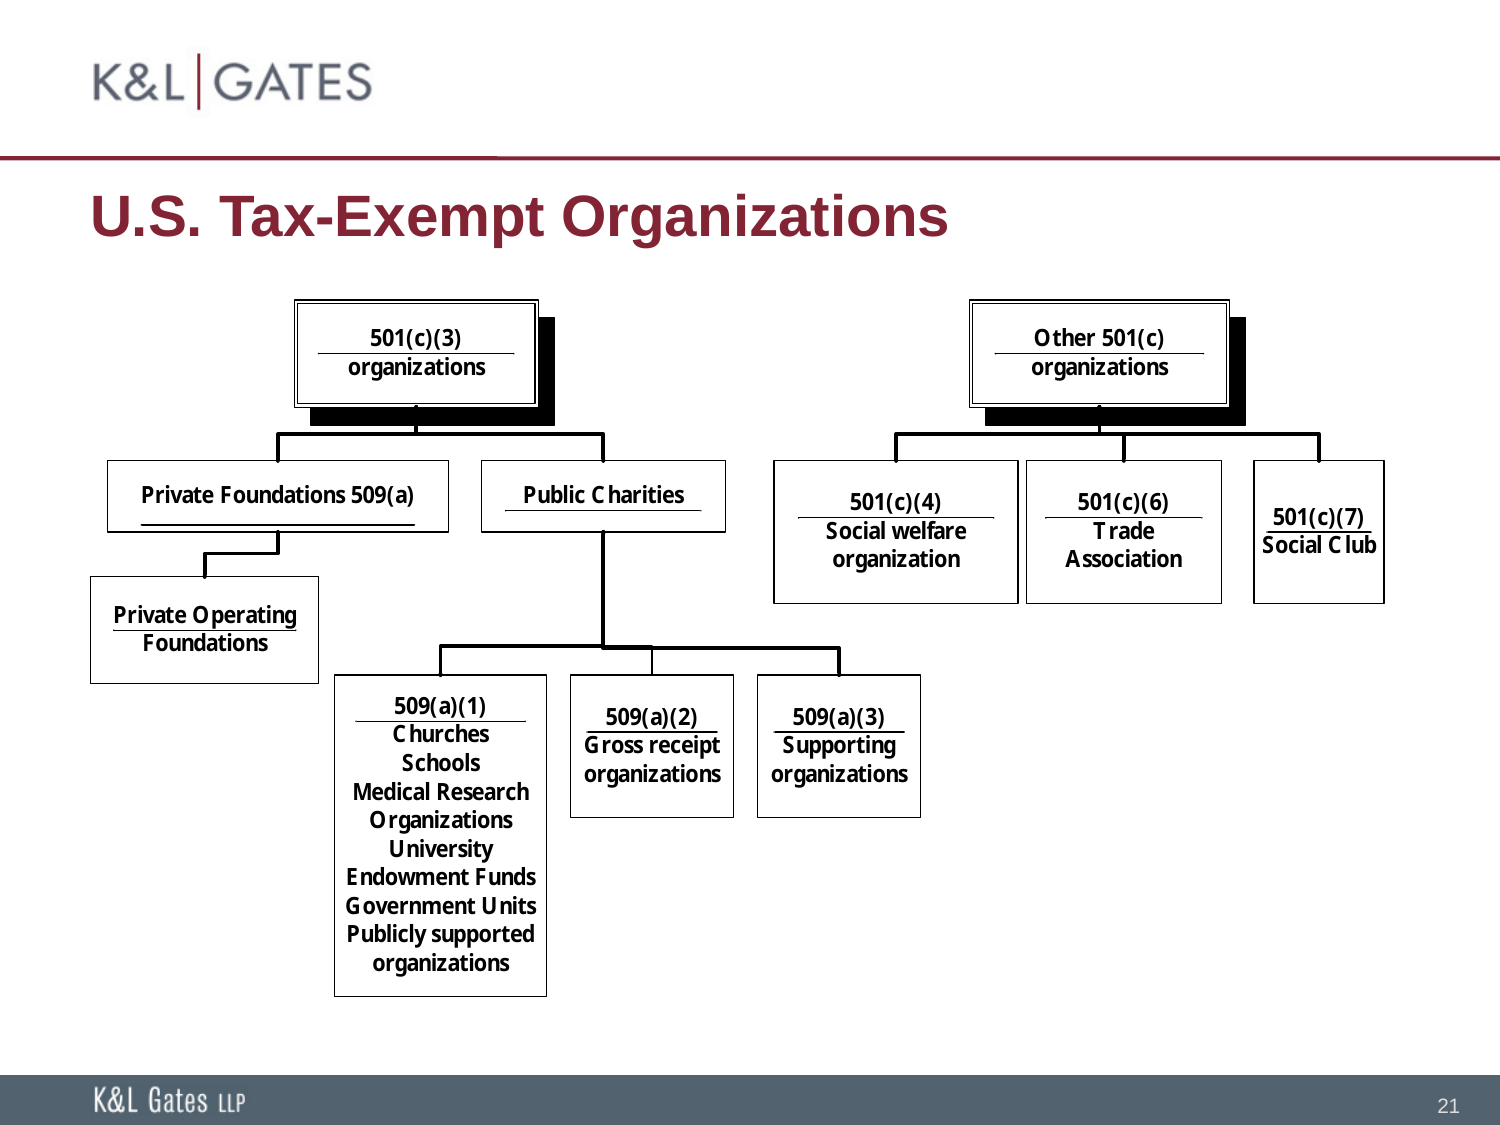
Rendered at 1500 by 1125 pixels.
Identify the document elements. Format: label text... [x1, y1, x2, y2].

title U.S. Tax-Exempt Organizations [75, 178, 1400, 257]
picture [0, 0, 1498, 119]
picture [0, 1075, 1500, 1125]
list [87, 296, 1388, 1001]
